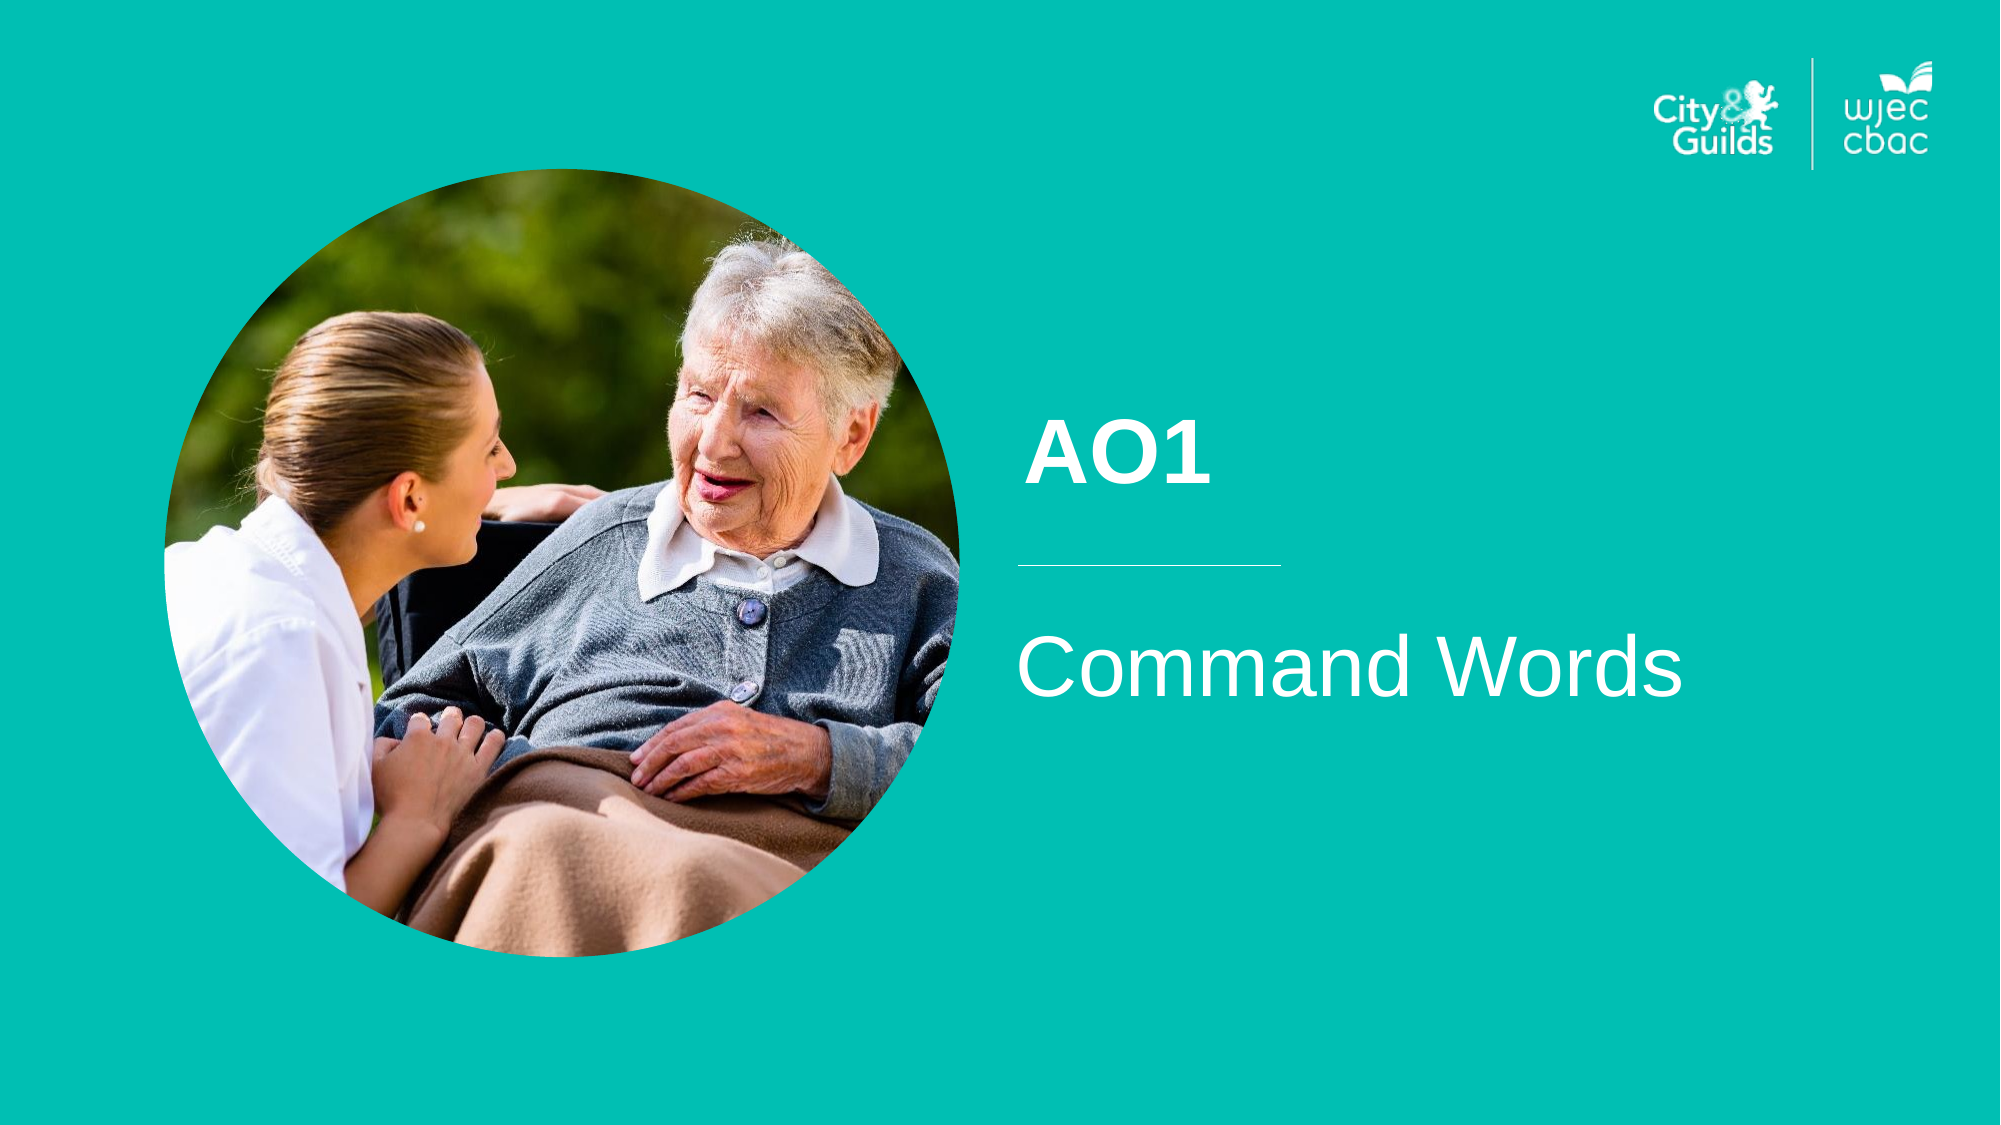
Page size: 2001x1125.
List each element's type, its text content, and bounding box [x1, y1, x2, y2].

picture [164, 168, 960, 958]
title AO1 [999, 398, 1236, 511]
list Command Words [999, 614, 1702, 727]
